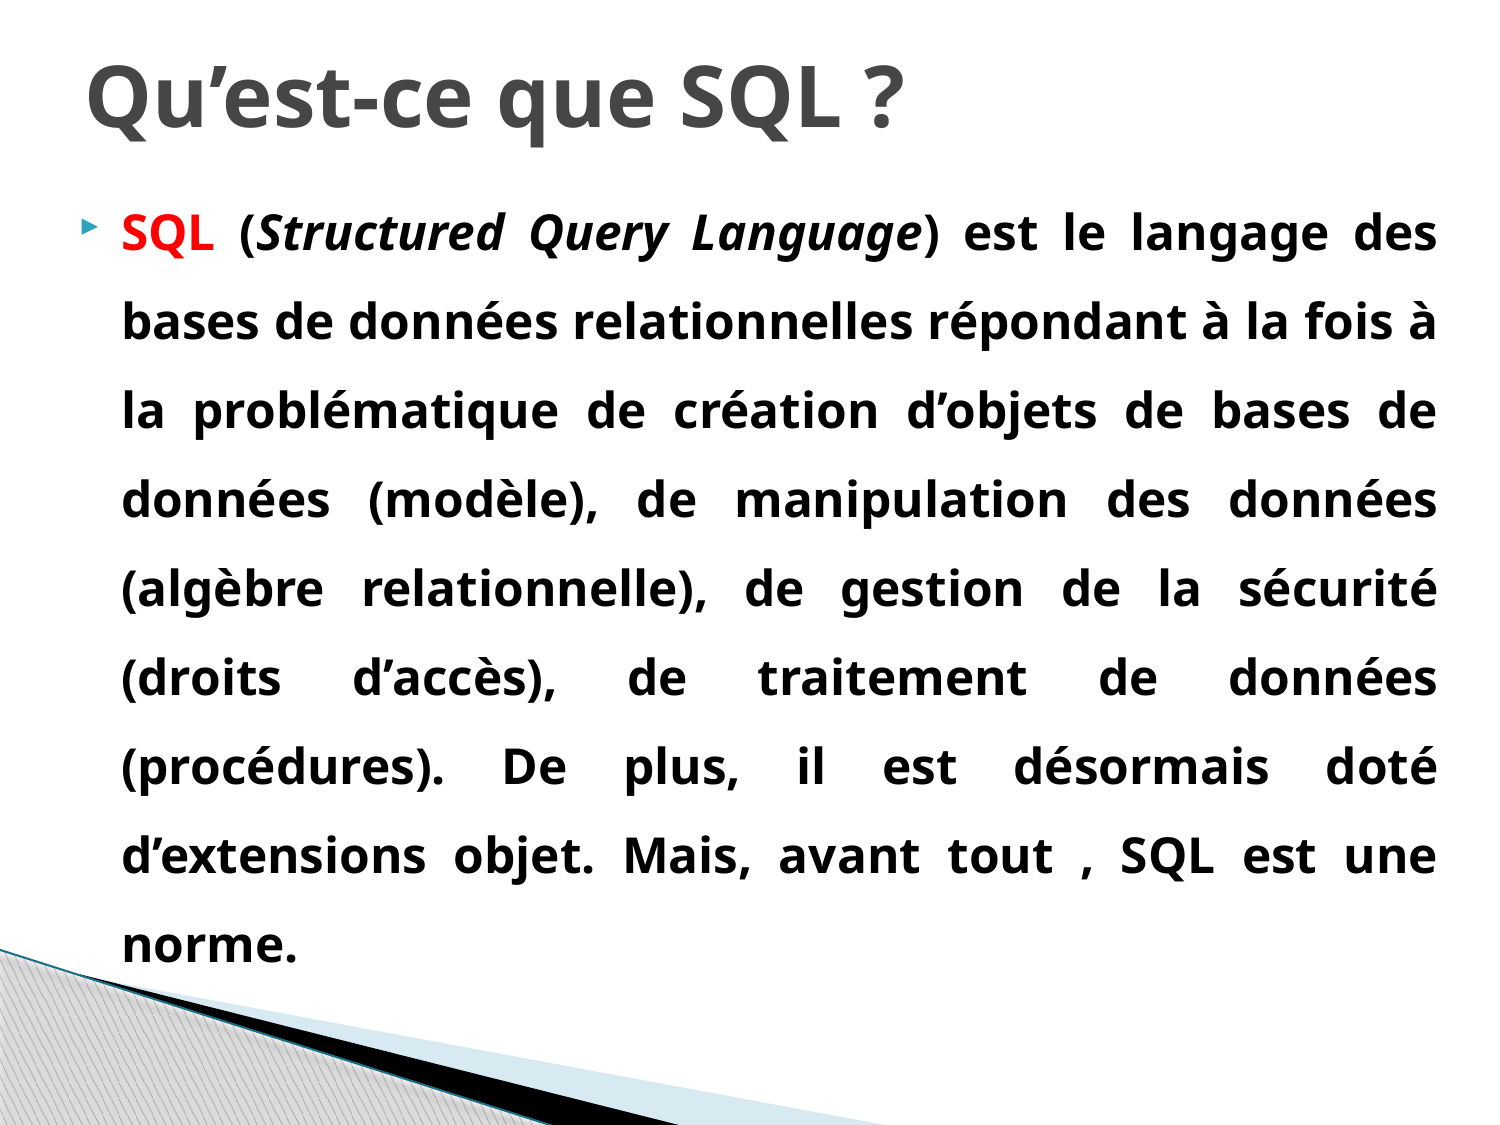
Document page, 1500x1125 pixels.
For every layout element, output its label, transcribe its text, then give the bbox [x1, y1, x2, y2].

list SQL (Structured Query Language) est le langage des bases de données relationnelles répondant à la fois à la problématique de création d’objets de bases de données (modèle), de manipulation des données (algèbre relationnelle), de gestion de la sécurité (droits d’accès), de traitement de données (procédures). De plus, il est désormais doté d’extensions objet. Mais, avant tout , SQL est une norme. [46, 164, 1454, 985]
title Qu’est-ce que SQL ? [70, 0, 1421, 188]
